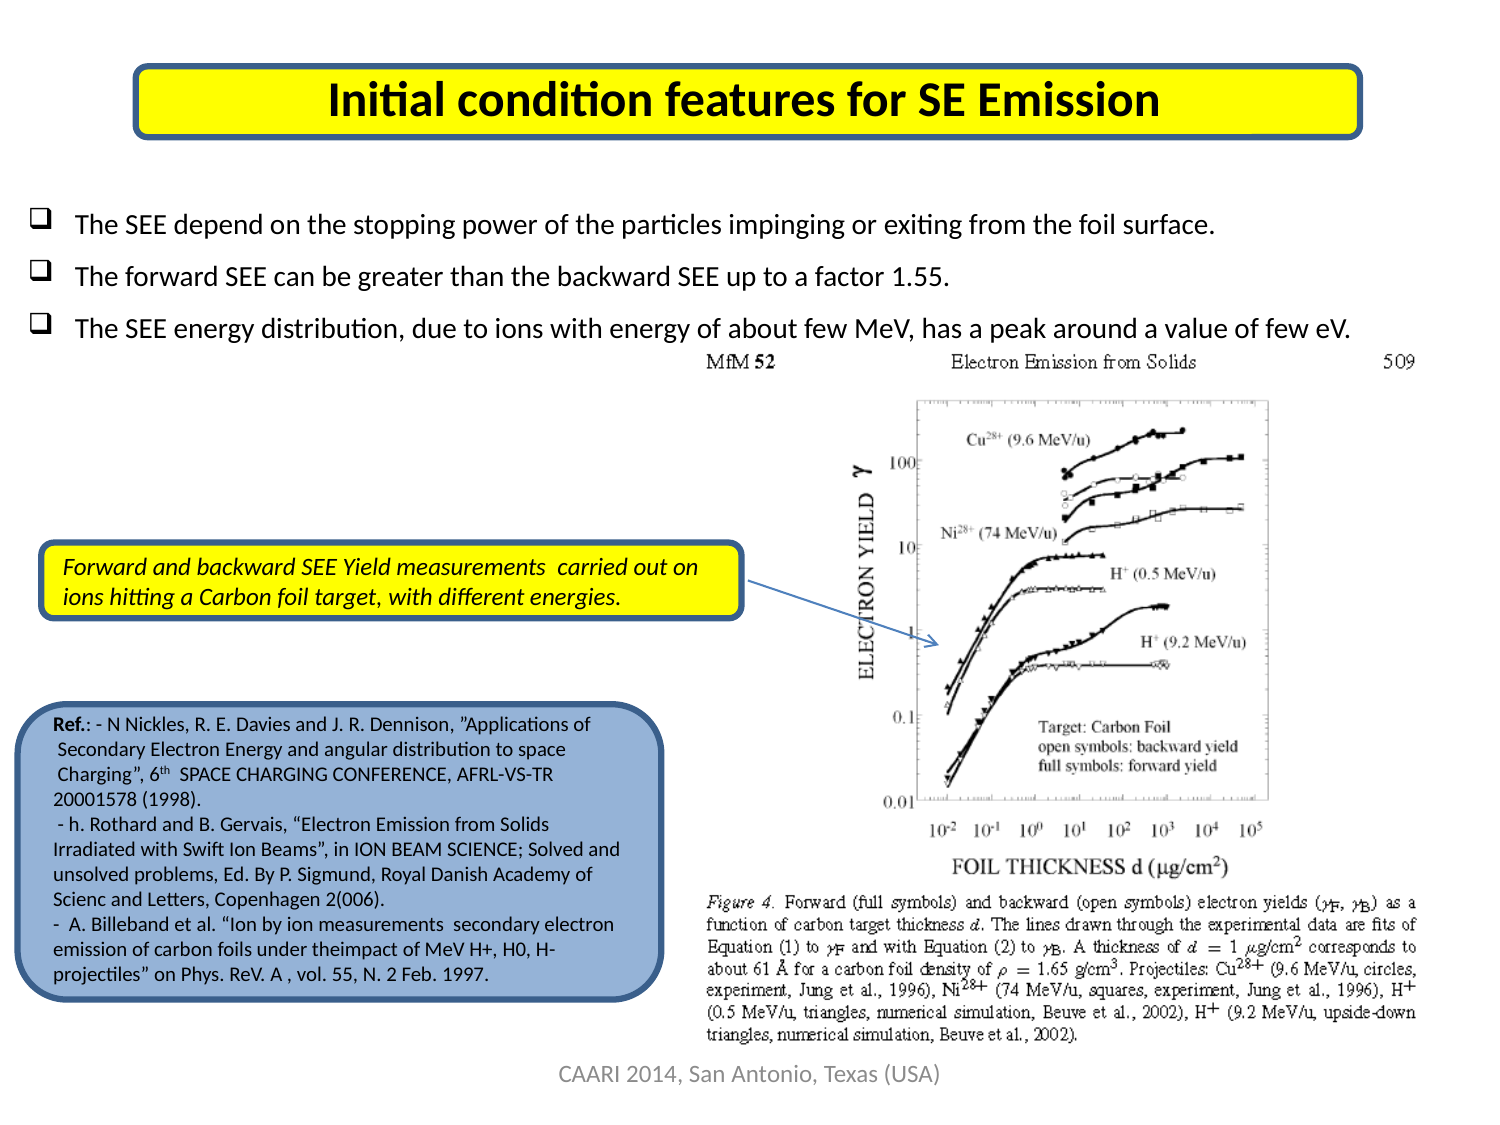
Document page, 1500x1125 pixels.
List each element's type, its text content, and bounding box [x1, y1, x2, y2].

picture [690, 350, 1455, 1059]
footer CAARI 2014, San Antonio, Texas (USA) [512, 1042, 988, 1103]
text_box The SEE depend on the stopping power of the particles impinging or exiting from the foil surface. The forward SEE can be greater than the backward SEE up to a factor 1.55. The SEE energy distribution, due to ions with energy of about few MeV, has a peak around a value of few eV. [13, 180, 1496, 353]
text_box Ref.: - N Nickles, R. E. Davies and J. R. Dennison, ”Applications of Secondary Electron Energy and angular distribution to space Charging”, 6th SPACE CHARGING CONFERENCE, AFRL-VS-TR 20001578 (1998). - h. Rothard and B. Gervais, “Electron Emission from Solids Irradiated with Swift Ion Beams”, in ION BEAM SCIENCE; Solved and unsolved problems, Ed. By P. Sigmund, Royal Danish Academy of Scienc and Letters, Copenhagen 2(006). - A. Billeband et al. “Ion by ion measurements secondary electron emission of carbon foils under theimpact of MeV H+, H0, H- projectiles” on Phys. ReV. A , vol. 55, N. 2 Feb. 1997. [38, 703, 641, 993]
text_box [749, 583, 938, 643]
text_box [38, 539, 680, 622]
text_box Forward and backward SEE Yield measurements carried out on ions hitting a Carbon foil target, with different energies. [48, 542, 680, 618]
text_box [14, 709, 665, 1003]
title Initial condition features for SE Emission [75, 20, 1425, 173]
